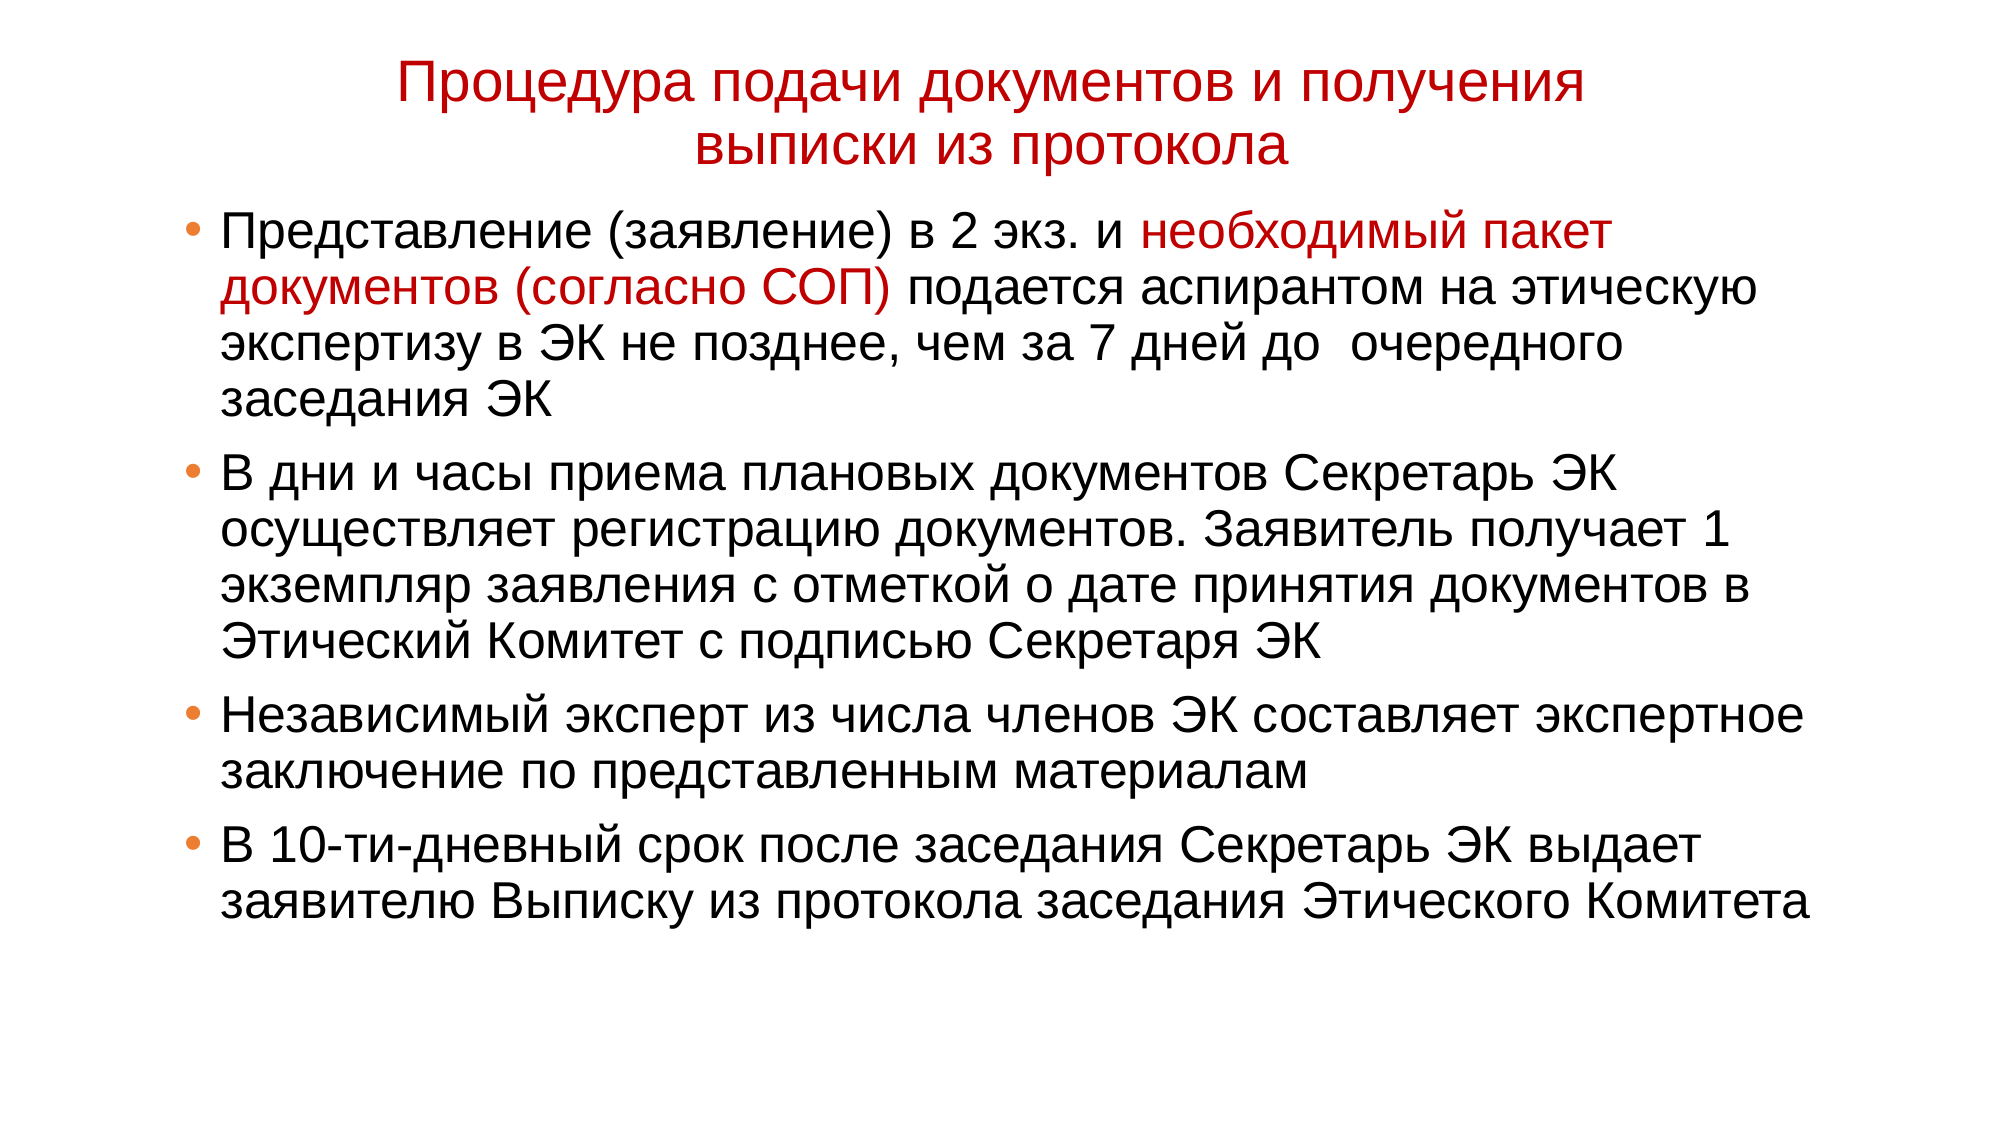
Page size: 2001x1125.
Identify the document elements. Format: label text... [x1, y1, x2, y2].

title Процедура подачи документов и получения выписки из протокола [362, 42, 1622, 185]
list Представление (заявление) в 2 экз. и необходимый пакет документов (согласно СОП) подается аспирантом на этическую экспертизу в ЭК не позднее, чем за 7 дней до очередного заседания ЭК В дни и часы приема плановых документов Секретарь ЭК осуществляет регистрацию документов. Заявитель получает 1 экземпляр заявления с отметкой о дате принятия документов в Этический Комитет с подписью Секретаря ЭК Независимый эксперт из числа членов ЭК составляет экспертное заключение по представленным материалам В 10-ти-дневный срок после заседания Секретарь ЭК выдает заявителю Выписку из протокола заседания Этического Комитета [169, 196, 1847, 1000]
